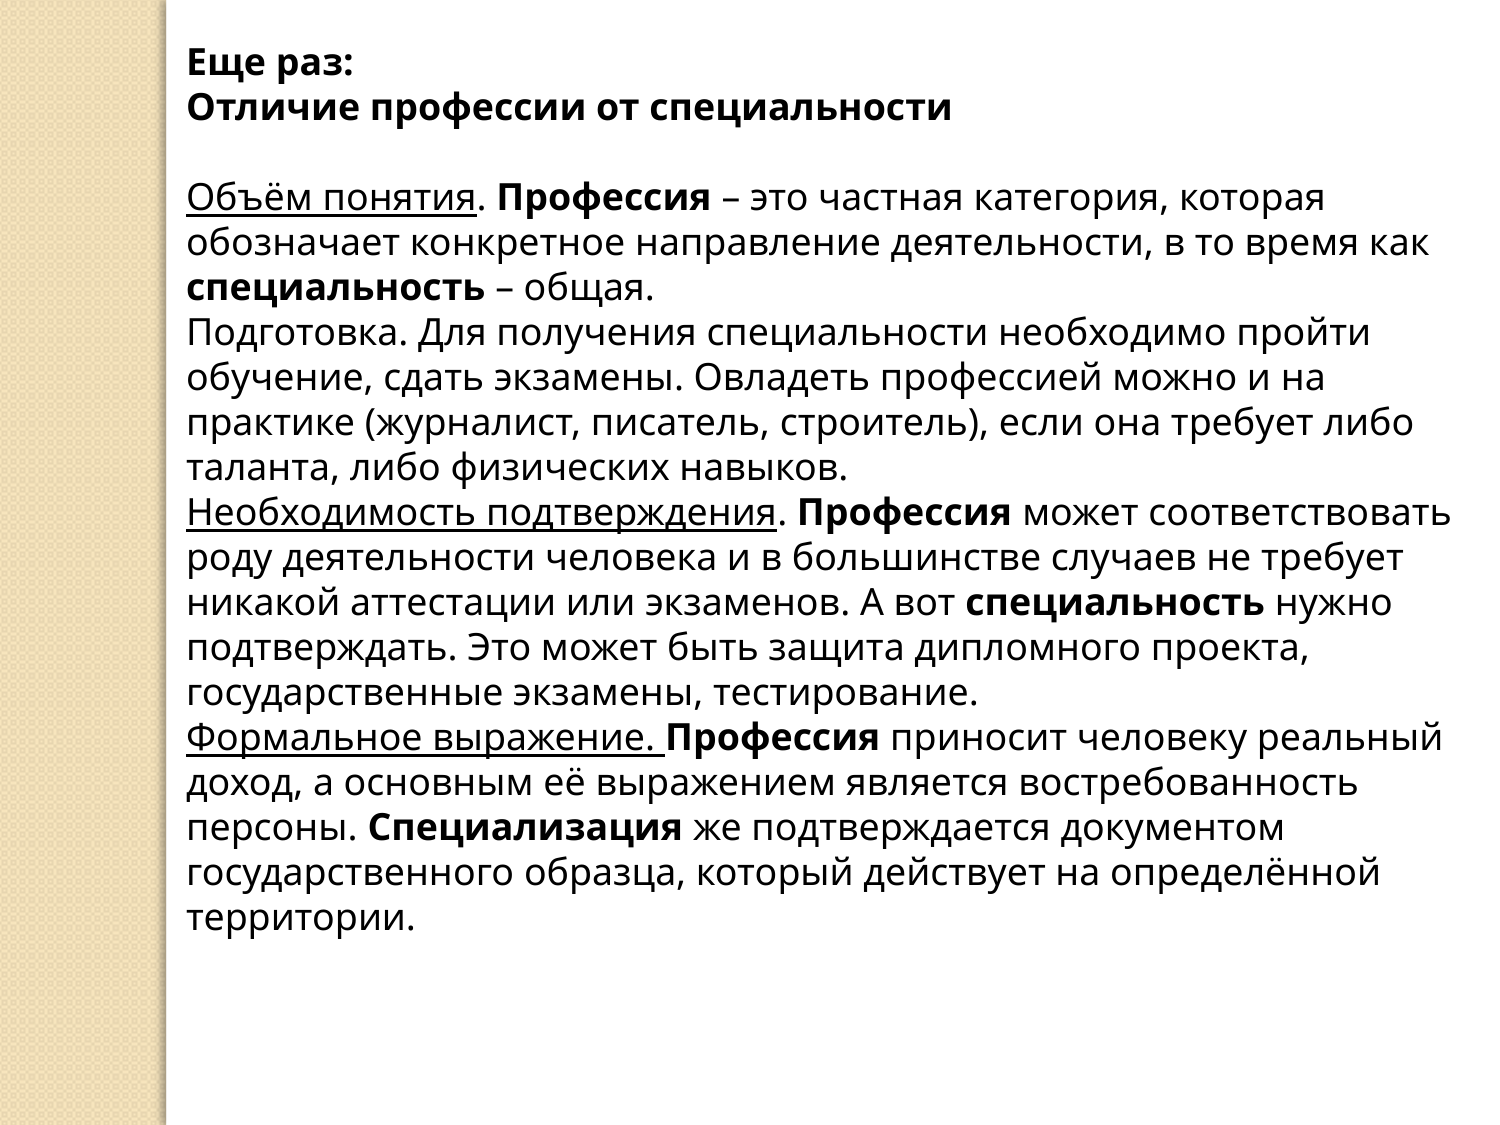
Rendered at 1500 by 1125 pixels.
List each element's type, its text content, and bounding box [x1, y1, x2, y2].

text_box Еще раз: Отличие профессии от специальности Объём понятия. Профессия – это частная категория, которая обозначает конкретное направление деятельности, в то время как специальность – общая. Подготовка. Для получения специальности необходимо пройти обучение, сдать экзамены. Овладеть профессией можно и на практике (журналист, писатель, строитель), если она требует либо таланта, либо физических навыков. Необходимость подтверждения. Профессия может соответствовать роду деятельности человека и в большинстве случаев не требует никакой аттестации или экзаменов. А вот специальность нужно подтверждать. Это может быть защита дипломного проекта, государственные экзамены, тестирование. Формальное выражение. Профессия приносит человеку реальный доход, а основным её выражением является востребованность персоны. Специализация же подтверждается документом государственного образца, который действует на определённой территории. [171, 30, 1500, 946]
